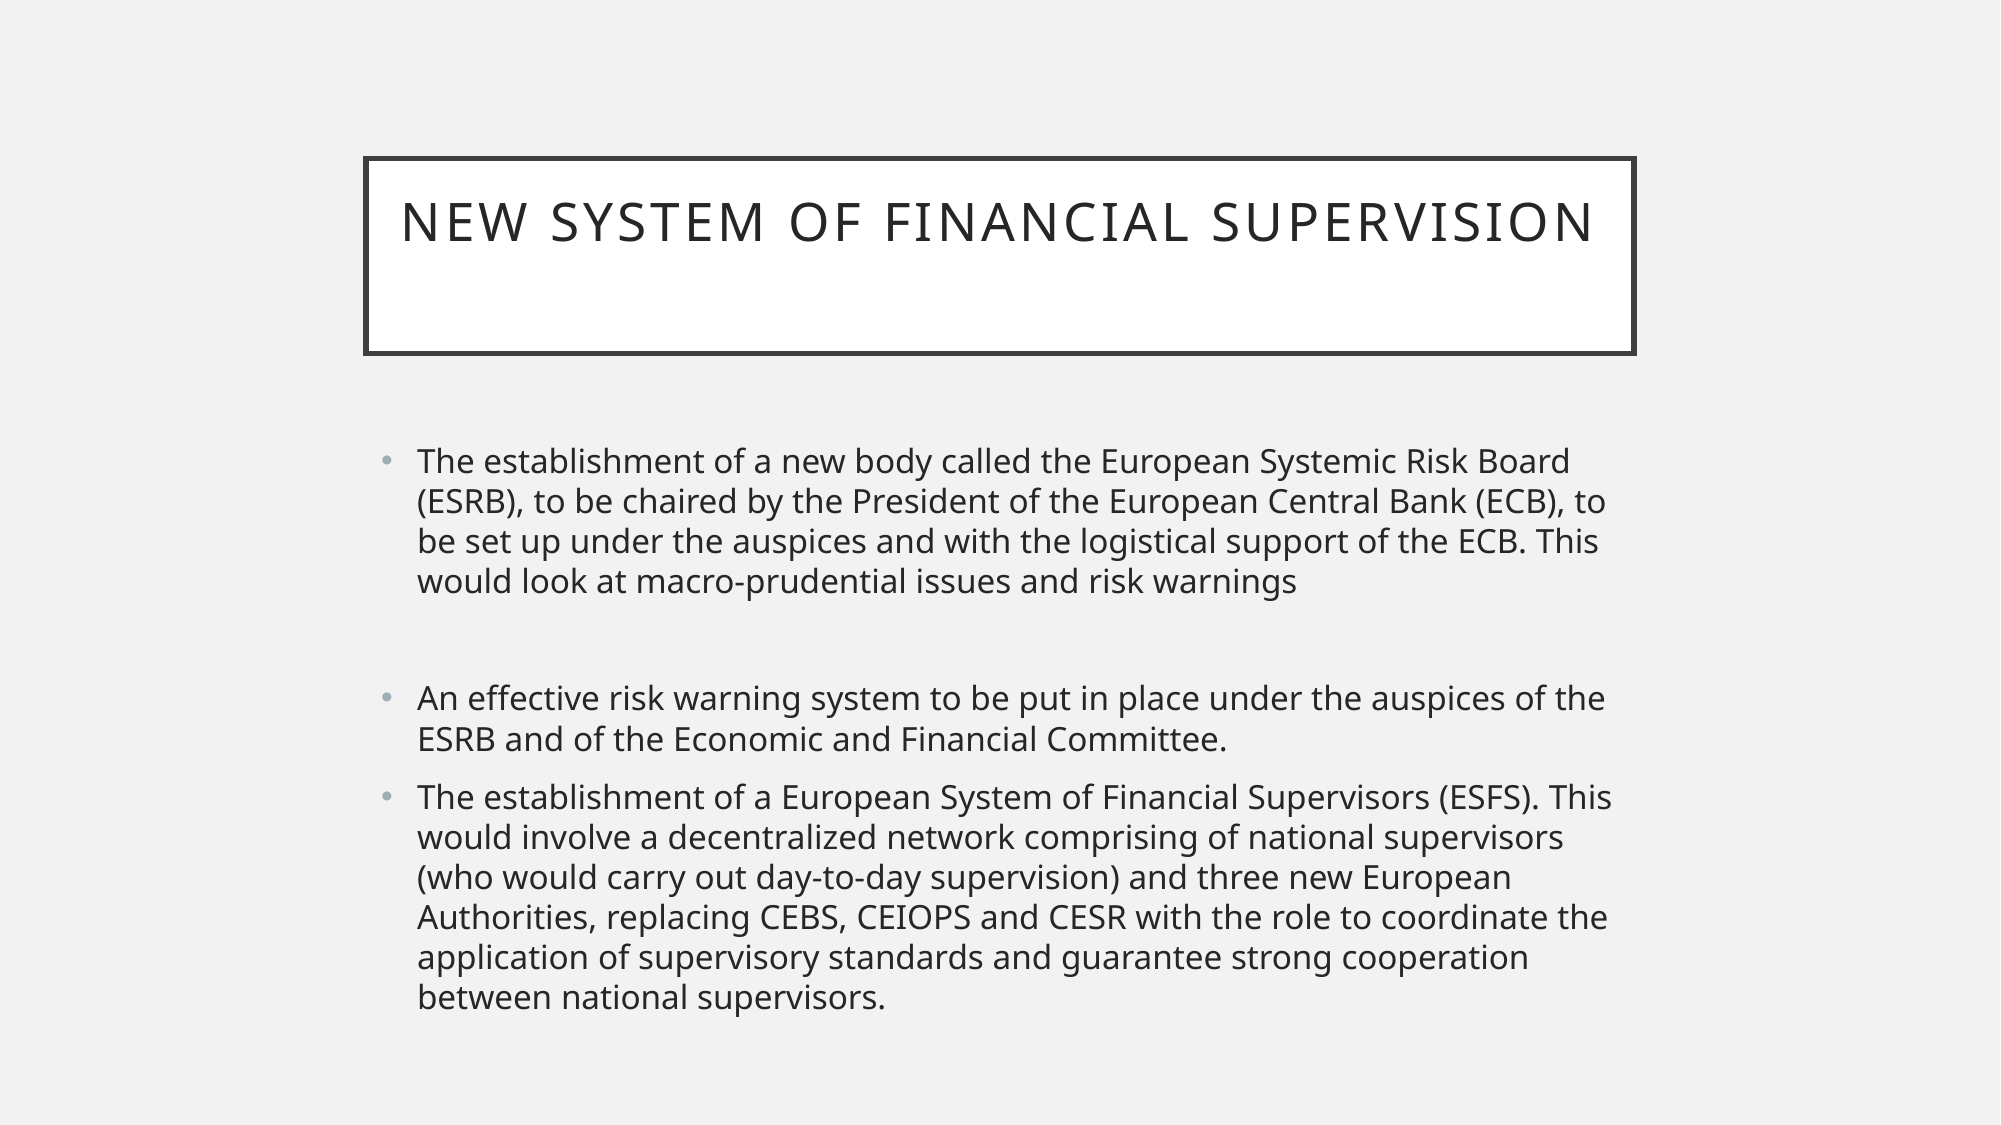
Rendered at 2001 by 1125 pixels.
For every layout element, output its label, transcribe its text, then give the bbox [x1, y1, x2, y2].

list The establishment of a new body called the European Systemic Risk Board (ESRB), to be chaired by the President of the European Central Bank (ECB), to be set up under the auspices and with the logistical support of the ECB. This would look at macro-prudential issues and risk warnings An effective risk warning system to be put in place under the auspices of the ESRB and of the Economic and Financial Committee. The establishment of a European System of Financial Supervisors (ESFS). This would involve a decentralized network comprising of national supervisors (who would carry out day-to-day supervision) and three new European Authorities, replacing CEBS, CEIOPS and CESR with the role to coordinate the application of supervisory standards and guarantee strong cooperation between national supervisors. [366, 432, 1634, 1035]
title New system of Financial supervision [363, 156, 1637, 356]
